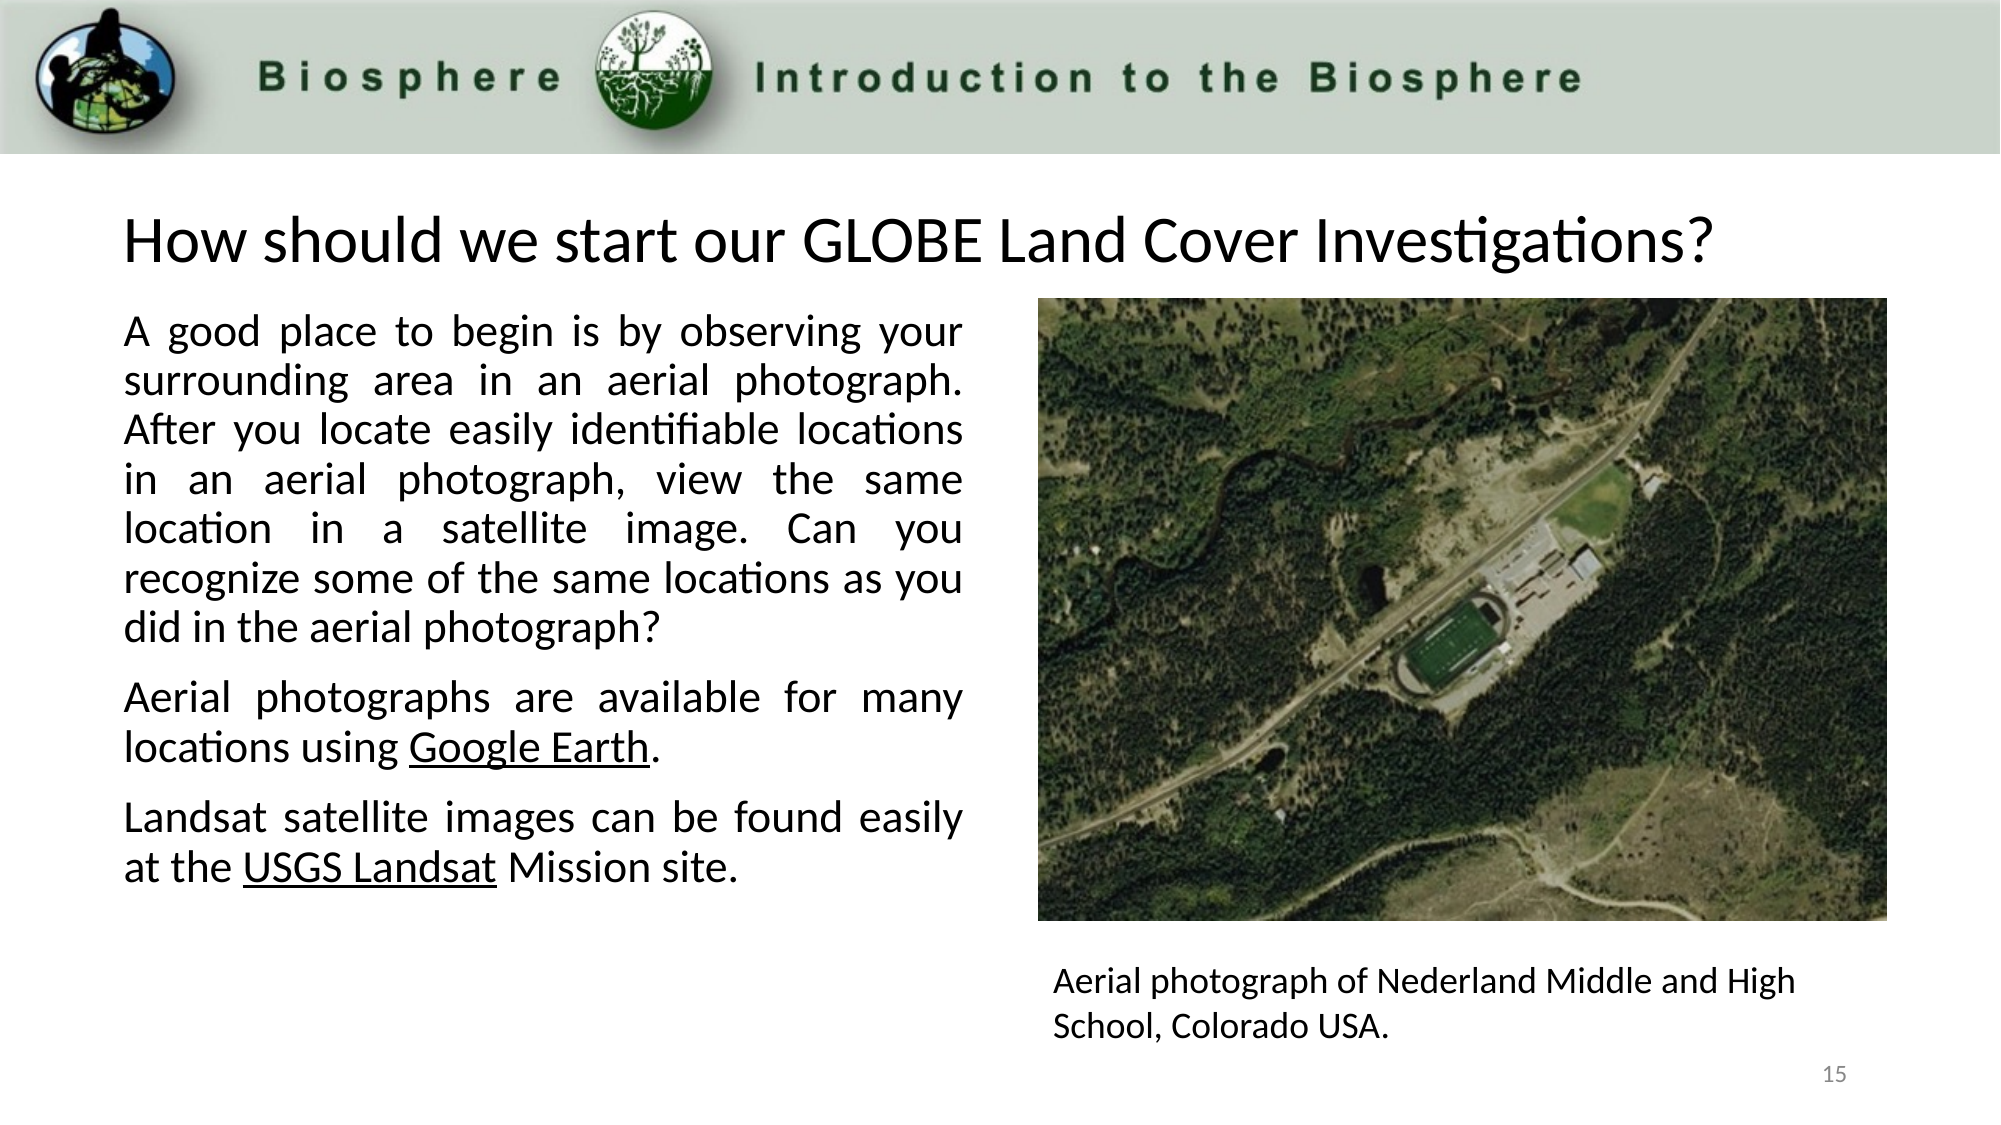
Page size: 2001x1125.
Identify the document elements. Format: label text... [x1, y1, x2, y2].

slide_number 14 [1412, 1054, 1863, 1103]
title How should we start our GLOBE Land Cover Investigations? [108, 165, 1945, 285]
text_box A good place to begin is by observing your surrounding area in an aerial photograph. After you locate easily identifiable locations in an aerial photograph, view the same location in a satellite image. Can you recognize some of the same locations as you did in the aerial photograph? Aerial photographs are available for many locations using Google Earth. Landsat satellite images can be found easily at the USGS Landsat Mission site. [108, 299, 980, 1038]
text_box Aerial photograph of Nederland Middle and High School, Colorado USA. [1038, 948, 1887, 1054]
picture [1037, 298, 1887, 921]
picture [0, 0, 2000, 154]
